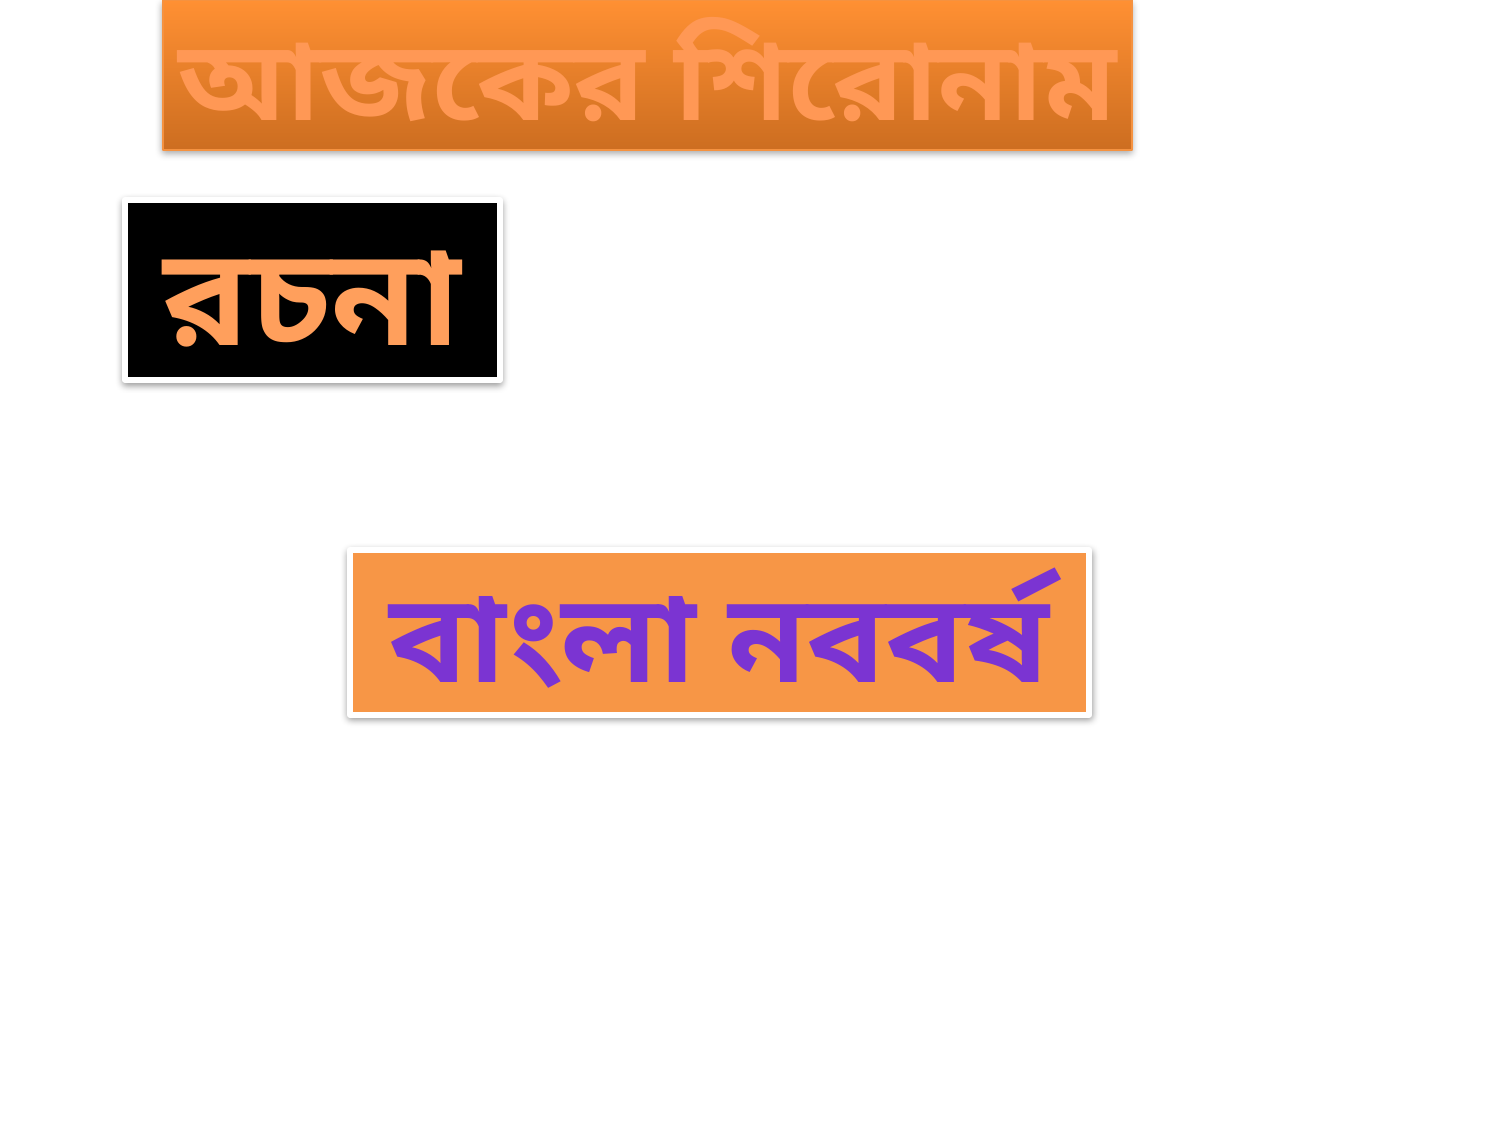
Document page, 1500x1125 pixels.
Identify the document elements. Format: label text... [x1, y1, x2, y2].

text_box রচনা [122, 197, 503, 383]
text_box আজকের শিরোনাম [162, 0, 1133, 151]
text_box বাংলা নববর্ষ [347, 547, 1092, 718]
